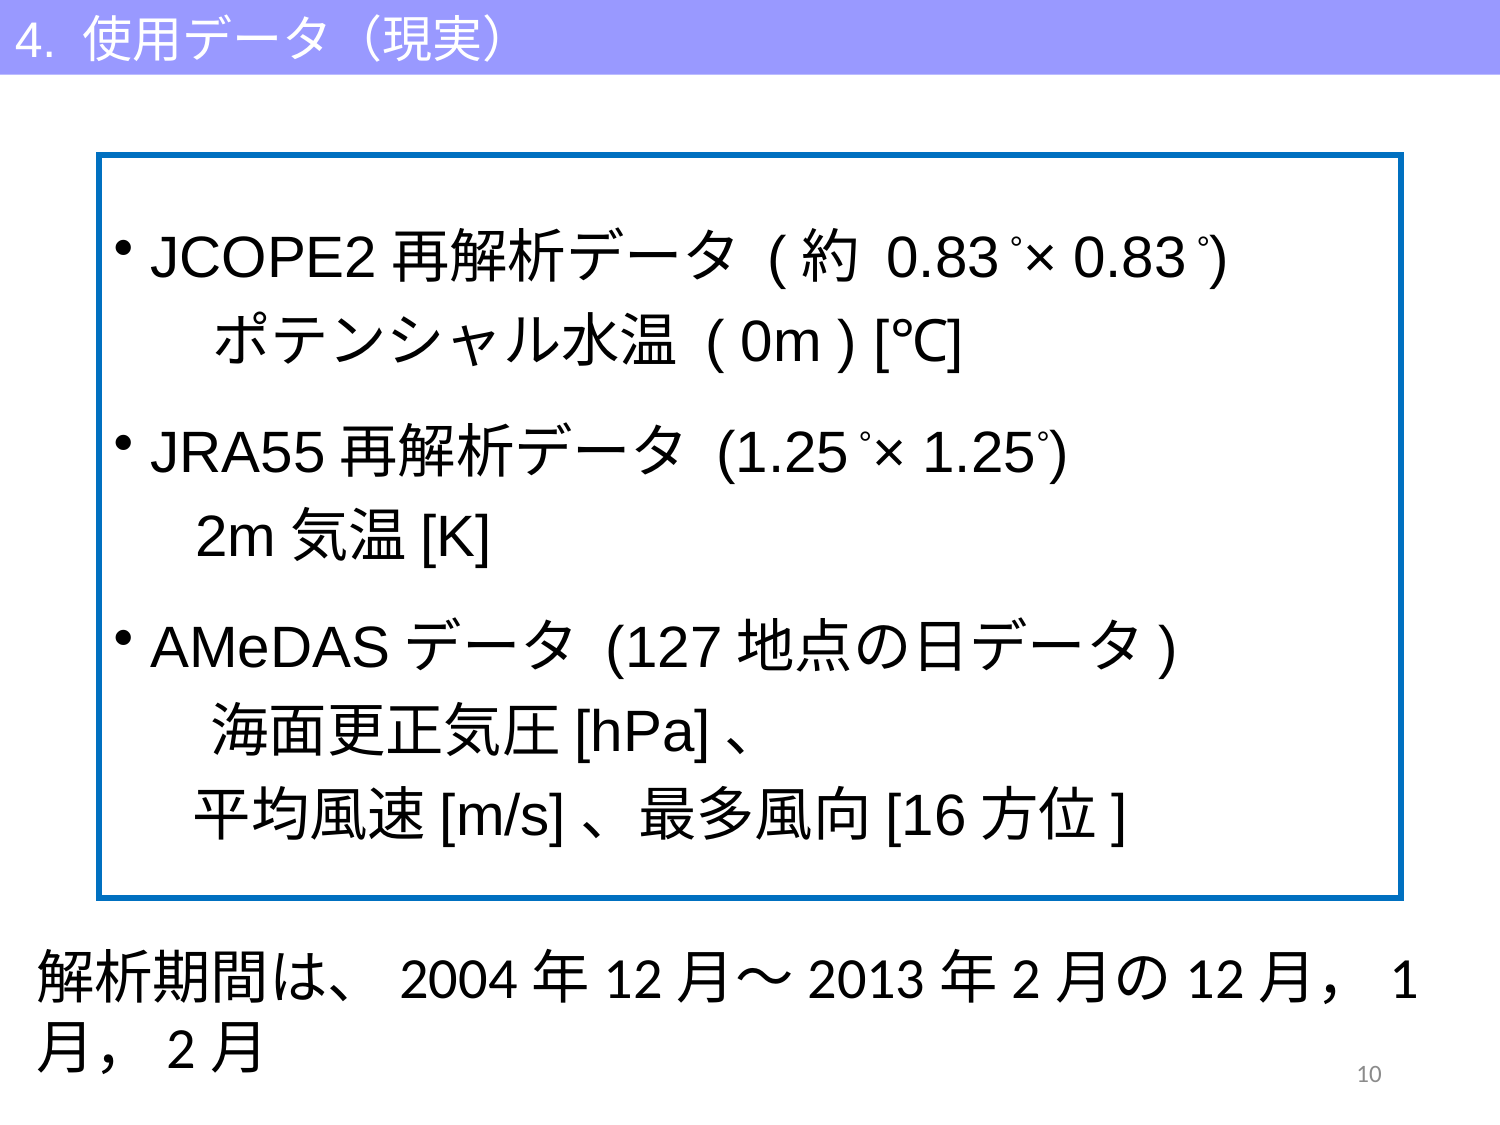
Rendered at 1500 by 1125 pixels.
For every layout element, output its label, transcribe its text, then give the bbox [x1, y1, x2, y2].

text_box 解析期間は、2004年12月～2013年2月の12月，1月，2月 [21, 932, 1472, 1088]
slide_number 10 [1059, 1042, 1397, 1103]
text_box JCOPE2再解析データ (約 0.83 °× 0.83 °) ポテンシャル水温 ( 0m ) [℃] JRA55再解析データ (1.25 °× 1.25°) 2m気温[K] AMeDASデータ (127地点の日データ) 海面更正気圧[hPa]、 平均風速[m/s]、最多風向[16方位] [99, 155, 1401, 898]
text_box 4. 使用データ（現実） [0, 0, 1500, 75]
